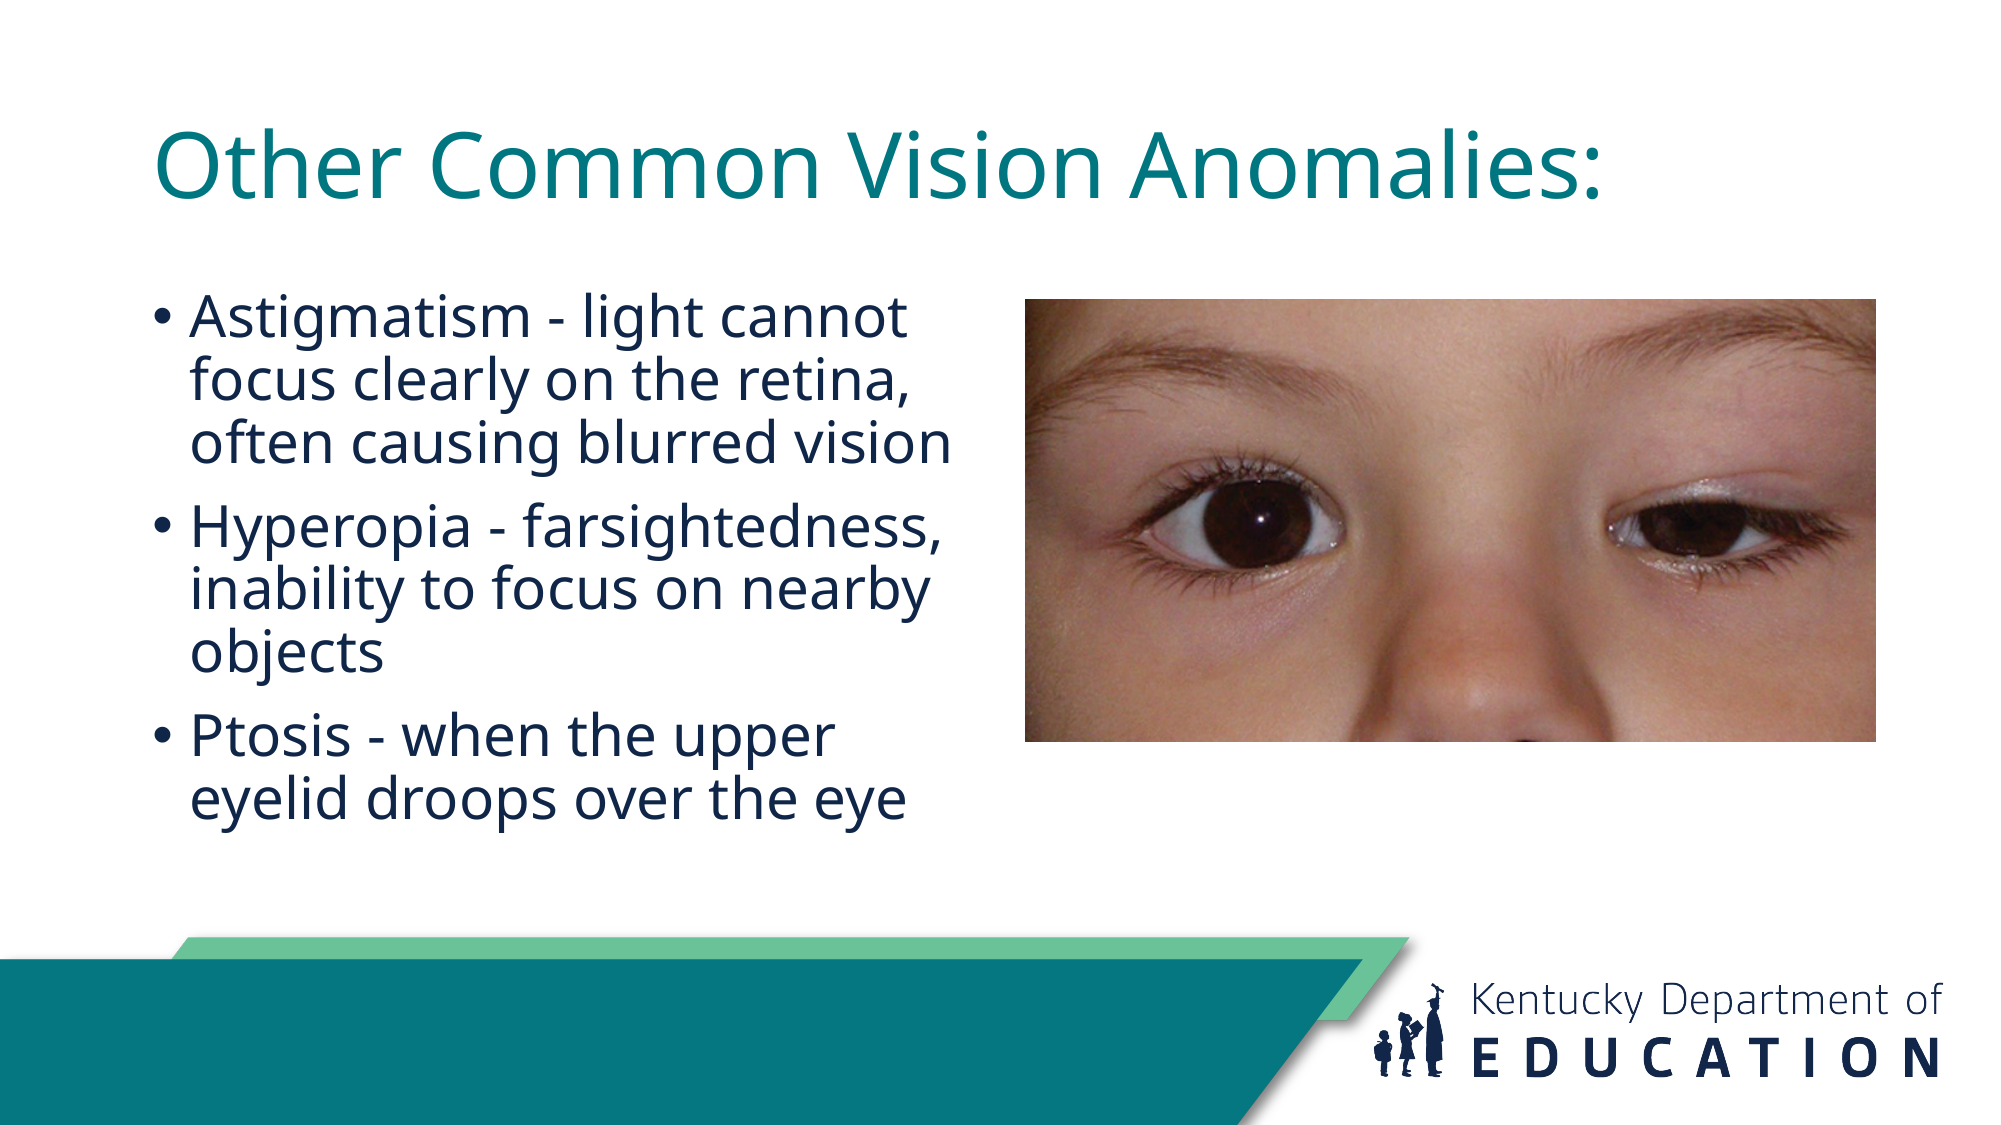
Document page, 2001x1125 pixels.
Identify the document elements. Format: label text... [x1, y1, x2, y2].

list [1025, 299, 1876, 742]
list Astigmatism - light cannot focus clearly on the retina, often causing blurred vision​ Hyperopia - farsightedness, inability to focus on nearby objects Ptosis - when the upper eyelid droops over the eye [137, 279, 988, 994]
title Other Common Vision Anomalies: [137, 59, 1863, 278]
picture [0, 0, 2001, 1125]
